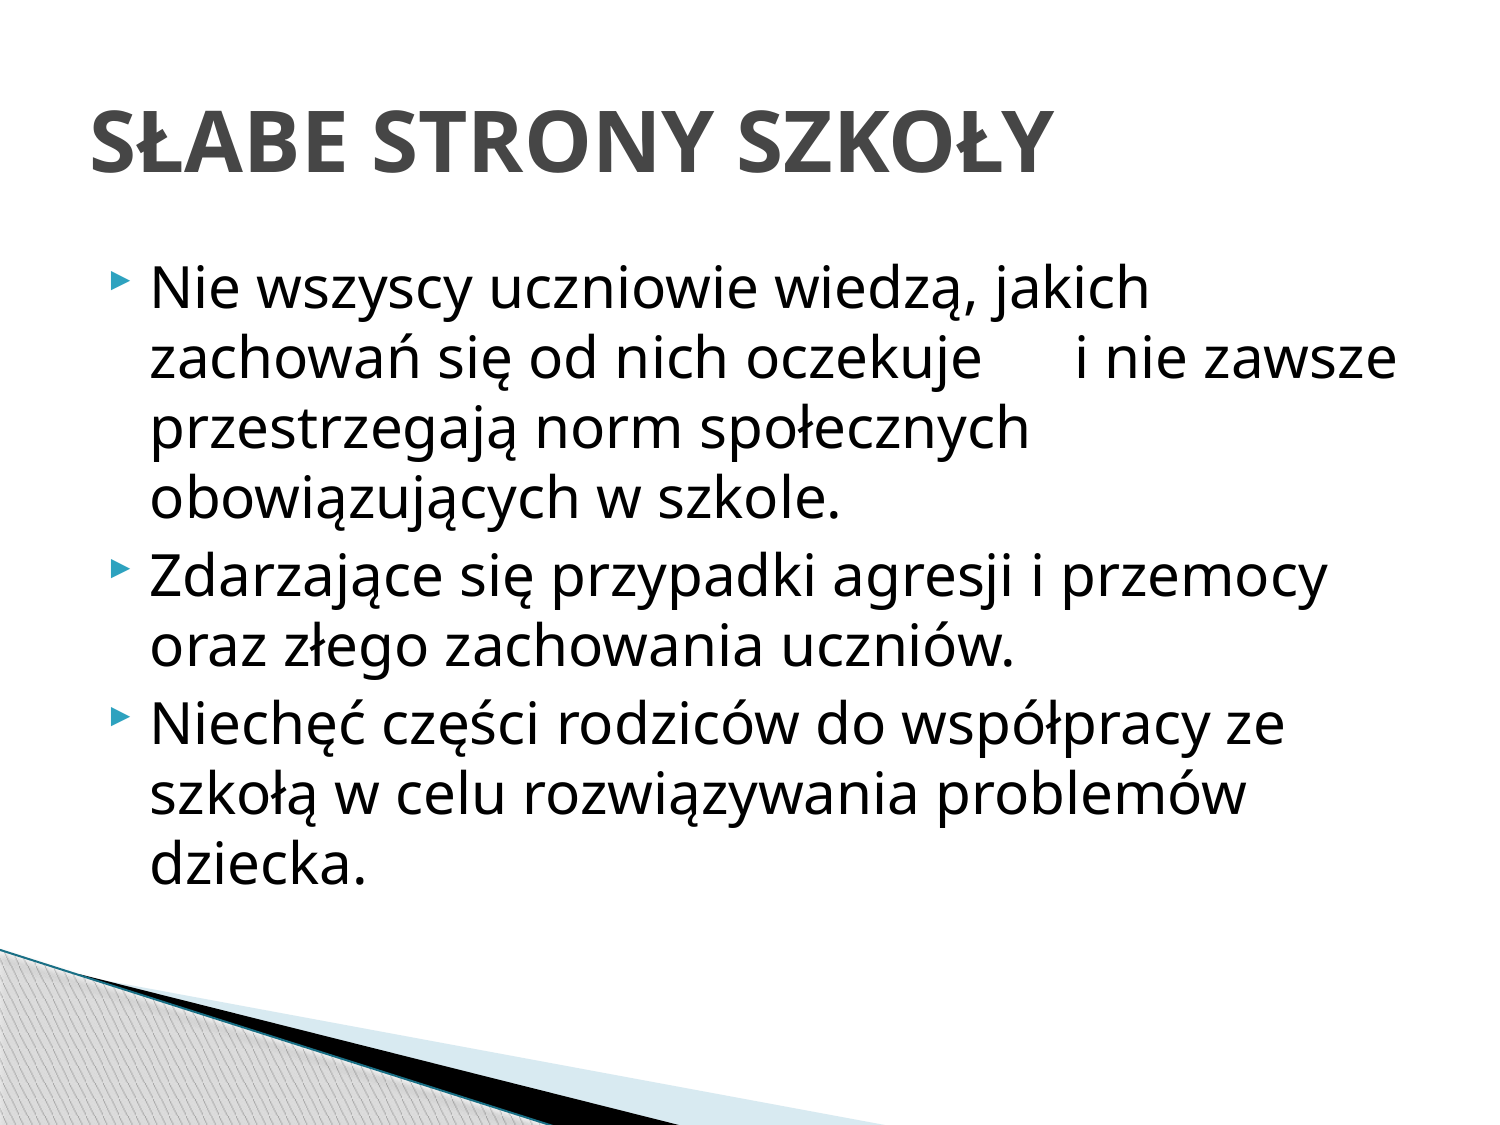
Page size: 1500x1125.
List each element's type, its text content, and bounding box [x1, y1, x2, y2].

title SŁABE STRONY SZKOŁY [75, 45, 1425, 233]
list Nie wszyscy uczniowie wiedzą, jakich zachowań się od nich oczekuje i nie zawsze przestrzegają norm społecznych obowiązujących w szkole. Zdarzające się przypadki agresji i przemocy oraz złego zachowania uczniów. Niechęć części rodziców do współpracy ze szkołą w celu rozwiązywania problemów dziecka. [75, 243, 1425, 986]
